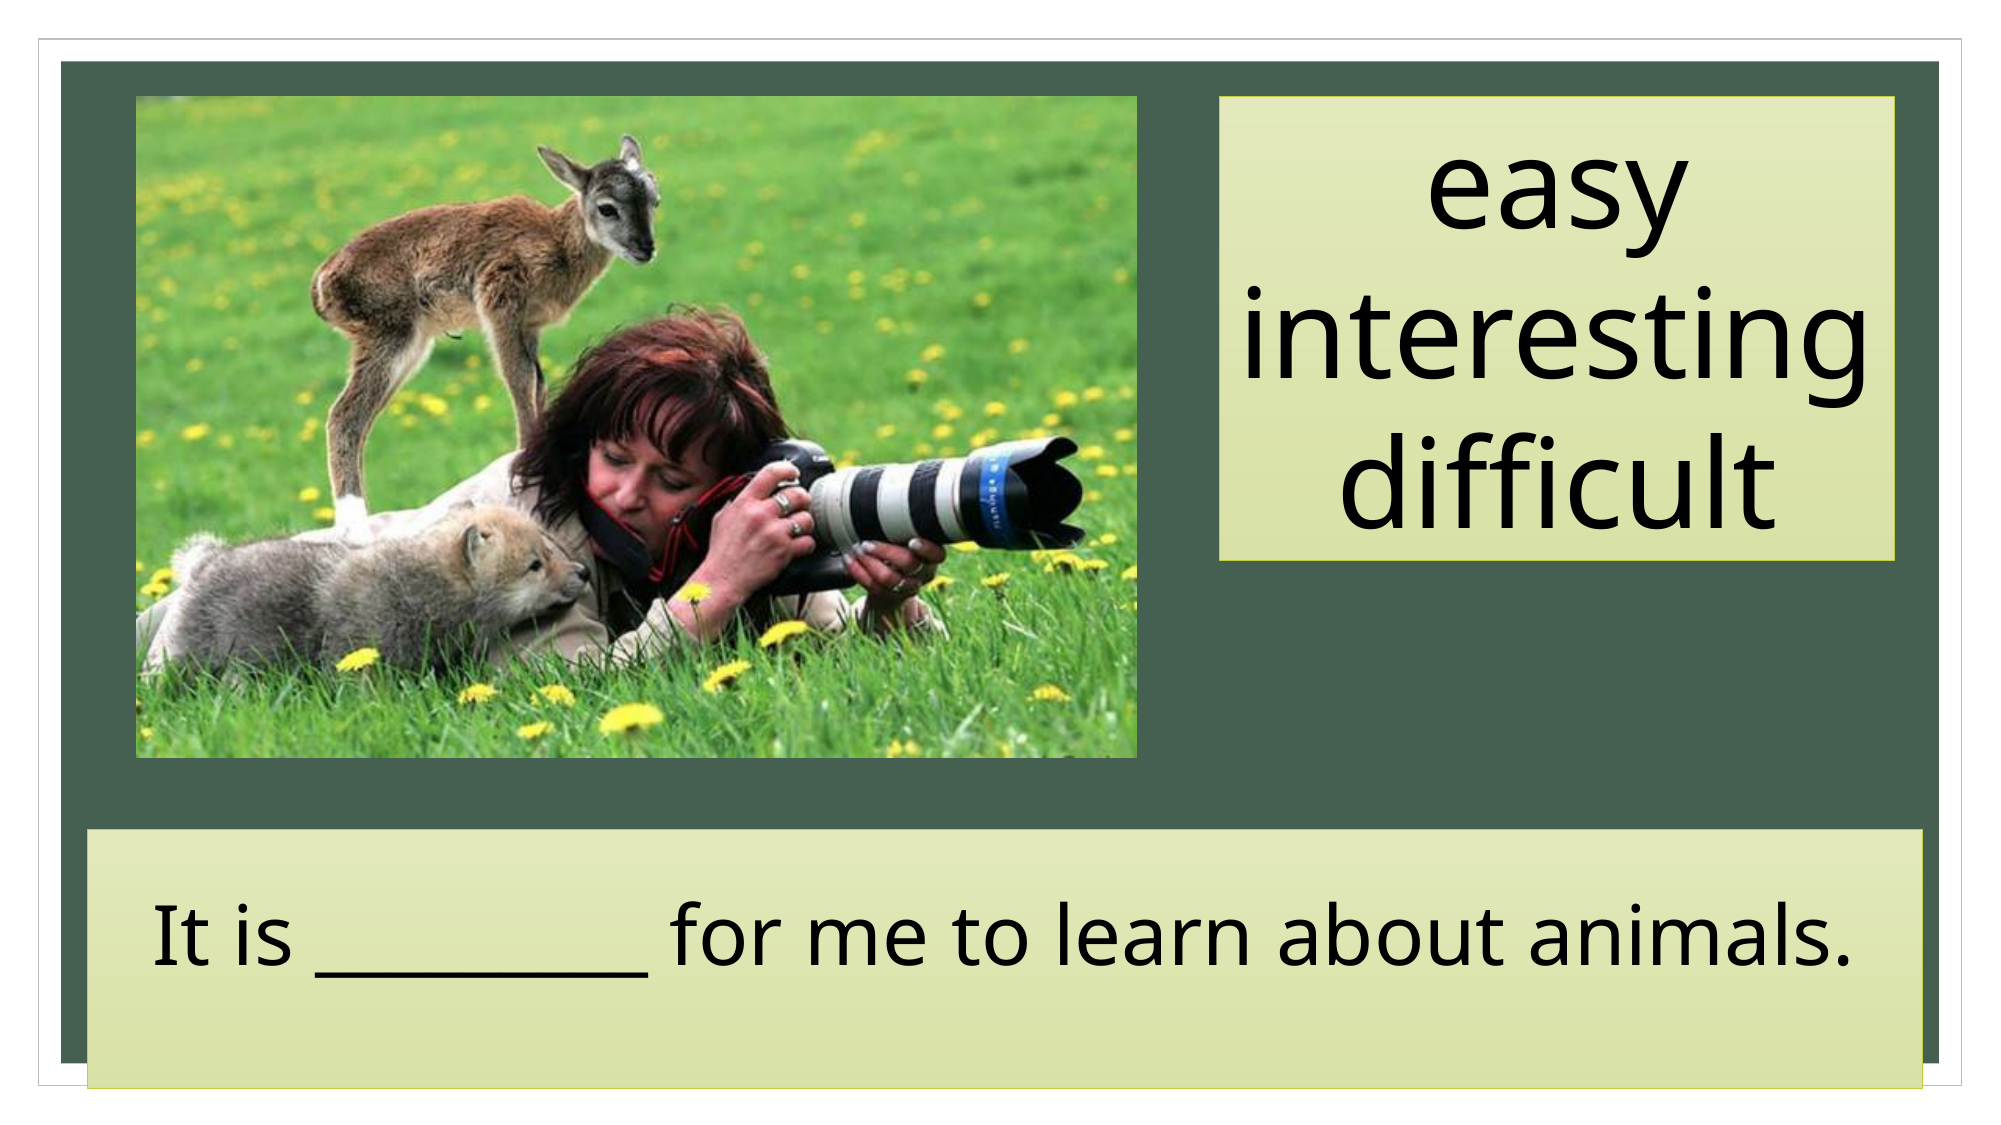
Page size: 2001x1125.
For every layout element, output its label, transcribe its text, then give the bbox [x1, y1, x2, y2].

text_box It is _________ for me to learn about animals. [87, 829, 1923, 1089]
picture [136, 96, 1137, 758]
text_box easy interesting difficult [1219, 96, 1895, 561]
